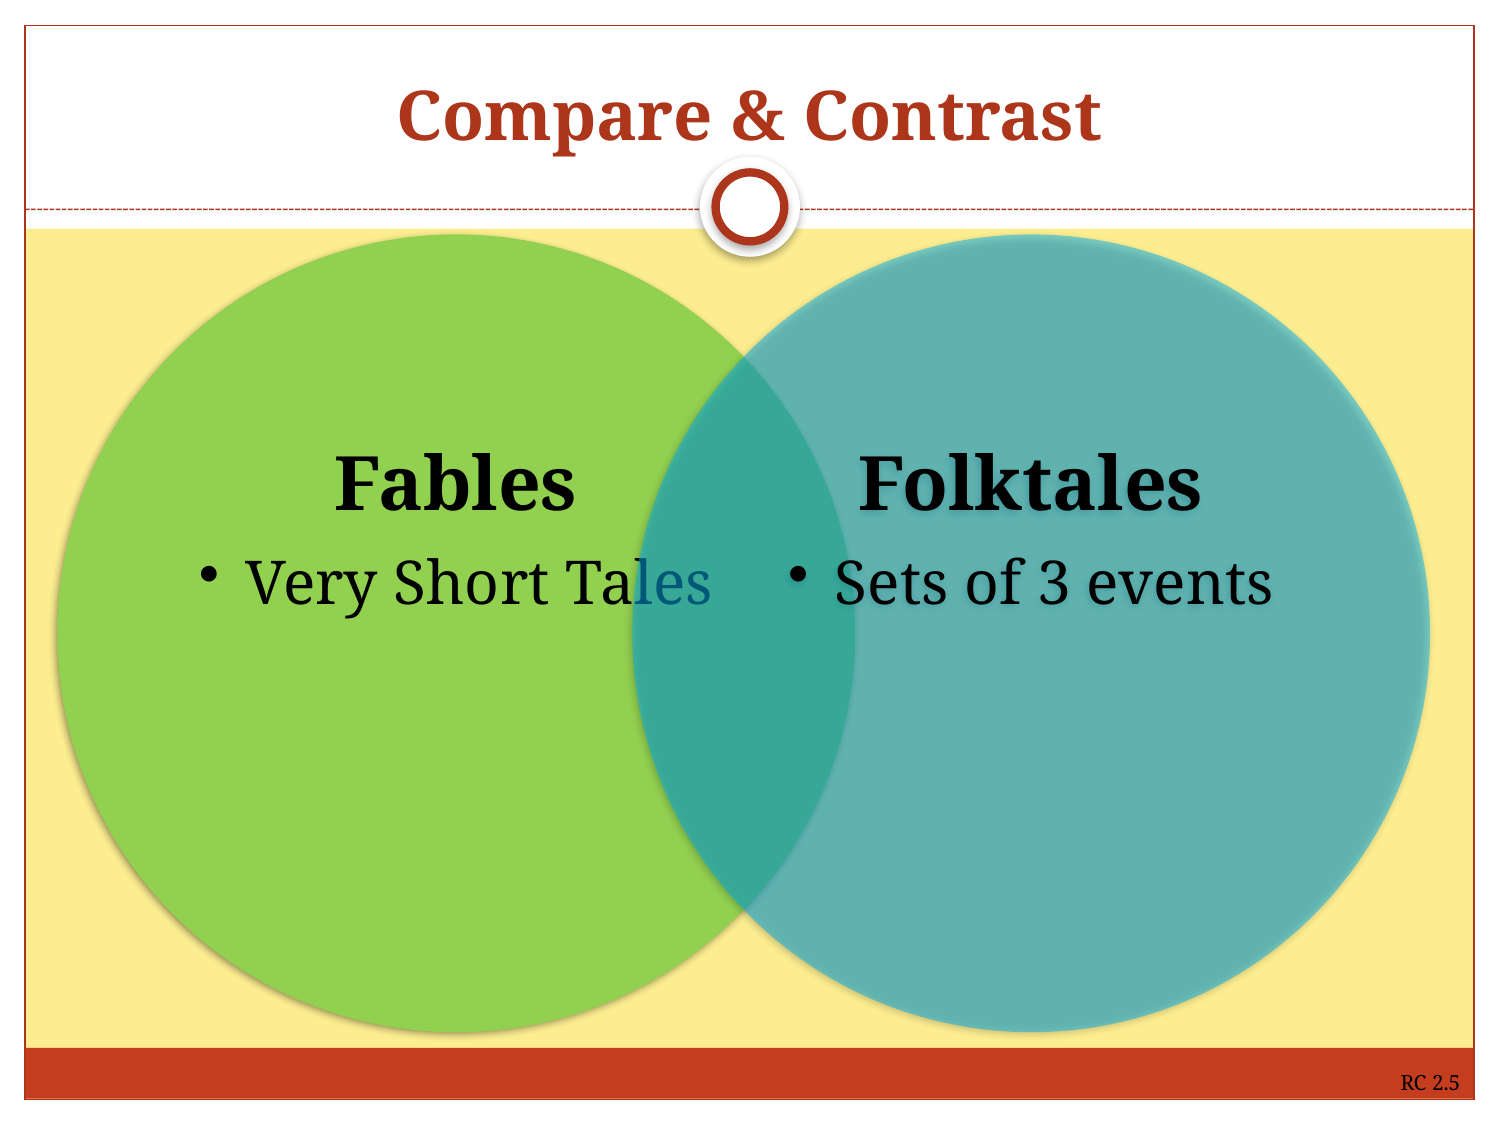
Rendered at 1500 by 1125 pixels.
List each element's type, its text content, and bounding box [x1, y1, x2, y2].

text_box RC 2.5 [1212, 1062, 1475, 1103]
title Compare & Contrast [49, 37, 1450, 163]
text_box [24, 228, 1463, 1038]
